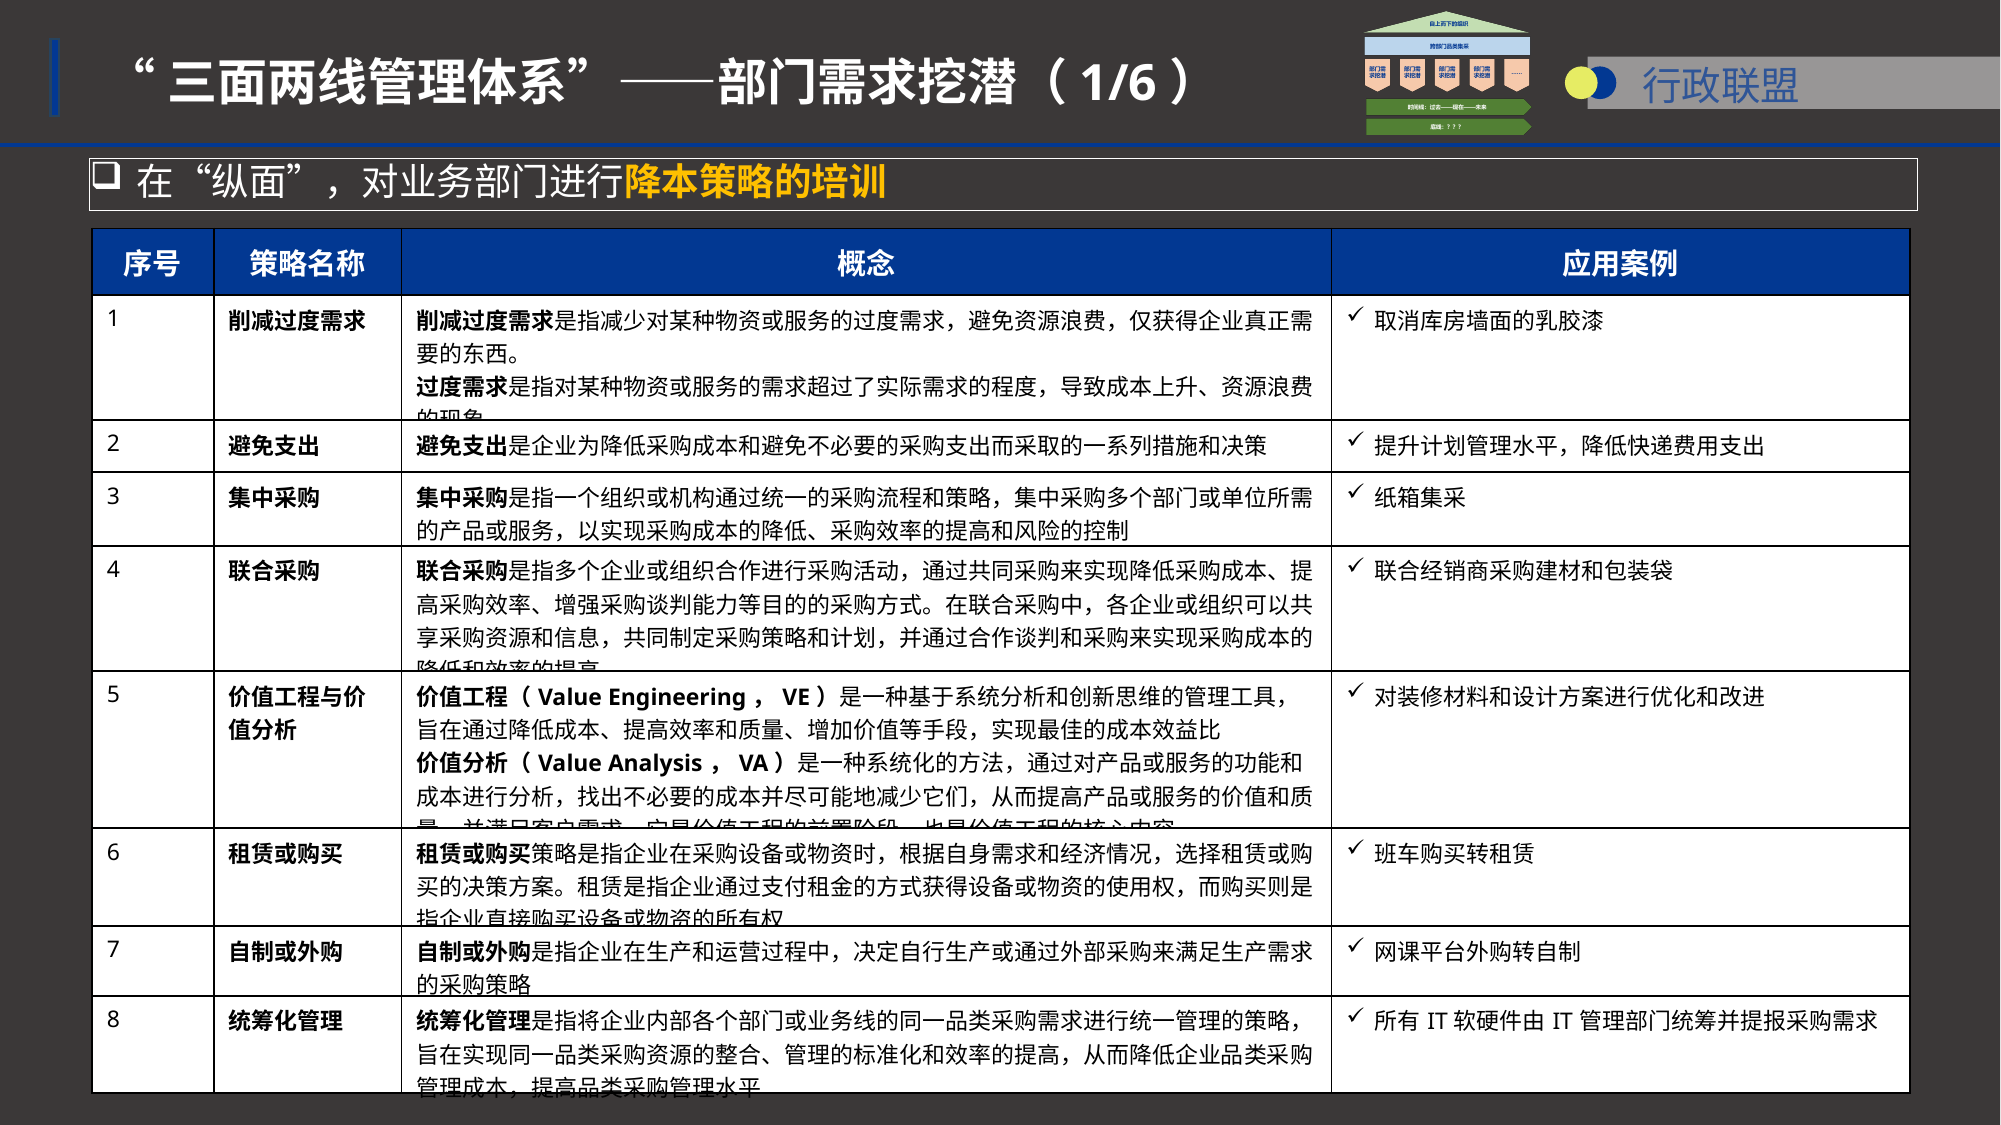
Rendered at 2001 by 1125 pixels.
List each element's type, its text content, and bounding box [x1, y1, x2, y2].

table_cell 联合采购是指多个企业或组织合作进行采购活动，通过共同采购来实现降低采购成本、提高采购效率、增强采购谈判能力等目的的采购方式。在联合采购中，各企业或组织可以共享采购资源和信息，共同制定采购策略和计划，并通过合作谈判和采购来实现采购成本的降低和效率的提高 [402, 547, 1331, 670]
table_cell 价值工程（Value Engineering，VE）是一种基于系统分析和创新思维的管理工具，旨在通过降低成本、提高效率和质量、增加价值等手段，实现最佳的成本效益比 价值分析（Value Analysis，VA）是一种系统化的方法，通过对产品或服务的功能和成本进行分析，找出不必要的成本并尽可能地减少它们，从而提高产品或服务的价值和质量，并满足客户需求。它是价值工程的前置阶段，也是价值工程的核心内容 [402, 672, 1331, 827]
table_cell 6 [93, 829, 213, 925]
table_cell 8 [93, 997, 213, 1092]
table_cell 4 [93, 547, 213, 670]
table_cell 纸箱集采 [1332, 473, 1909, 545]
picture [1362, 11, 1532, 135]
table_cell 1 [93, 296, 213, 419]
table_cell 所有IT软硬件由IT管理部门统筹并提报采购需求 [1332, 997, 1909, 1092]
table_cell 7 [93, 927, 213, 995]
table_cell 取消库房墙面的乳胶漆 [1332, 296, 1909, 419]
table_cell 削减过度需求 [215, 296, 401, 419]
table_cell 自制或外购是指企业在生产和运营过程中，决定自行生产或通过外部采购来满足生产需求的采购策略 [402, 927, 1331, 995]
table_cell 自制或外购 [215, 927, 401, 995]
table_cell 价值工程与价值分析 [215, 672, 401, 827]
table_header 应用案例 [1332, 229, 1909, 294]
table_cell 集中采购 [215, 473, 401, 545]
table_cell 避免支出 [215, 421, 401, 471]
table_header 序号 [93, 229, 213, 294]
table_cell 联合经销商采购建材和包装袋 [1332, 547, 1909, 670]
table_cell 对装修材料和设计方案进行优化和改进 [1332, 672, 1909, 827]
table_header 概念 [402, 229, 1331, 294]
table_cell 租赁或购买 [215, 829, 401, 925]
table_cell 避免支出是企业为降低采购成本和避免不必要的采购支出而采取的一系列措施和决策 [402, 421, 1331, 471]
table_header 策略名称 [215, 229, 401, 294]
table_cell 削减过度需求是指减少对某种物资或服务的过度需求，避免资源浪费，仅获得企业真正需要的东西。 过度需求是指对某种物资或服务的需求超过了实际需求的程度，导致成本上升、资源浪费的现象。 [402, 296, 1331, 419]
table_cell 联合采购 [215, 547, 401, 670]
text_box 在“纵面”，对业务部门进行降本策略的培训 [89, 158, 1918, 211]
table_cell 2 [93, 421, 213, 471]
table_cell 3 [93, 473, 213, 545]
table_cell 统筹化管理 [215, 997, 401, 1092]
table_cell 租赁或购买策略是指企业在采购设备或物资时，根据自身需求和经济情况，选择租赁或购买的决策方案。租赁是指企业通过支付租金的方式获得设备或物资的使用权，而购买则是指企业直接购买设备或物资的所有权 [402, 829, 1331, 925]
table_cell 网课平台外购转自制 [1332, 927, 1909, 995]
table_cell 统筹化管理是指将企业内部各个部门或业务线的同一品类采购需求进行统一管理的策略，旨在实现同一品类采购资源的整合、管理的标准化和效率的提高，从而降低企业品类采购管理成本，提高品类采购管理水平 [402, 997, 1331, 1092]
table_cell 集中采购是指一个组织或机构通过统一的采购流程和策略，集中采购多个部门或单位所需的产品或服务，以实现采购成本的降低、采购效率的提高和风险的控制 [402, 473, 1331, 545]
table_cell 班车购买转租赁 [1332, 829, 1909, 925]
table_cell 提升计划管理水平，降低快递费用支出 [1332, 421, 1909, 471]
table_cell 5 [93, 672, 213, 827]
text_box “三面两线管理体系”——部门需求挖潜（1/6） [91, 42, 1335, 118]
